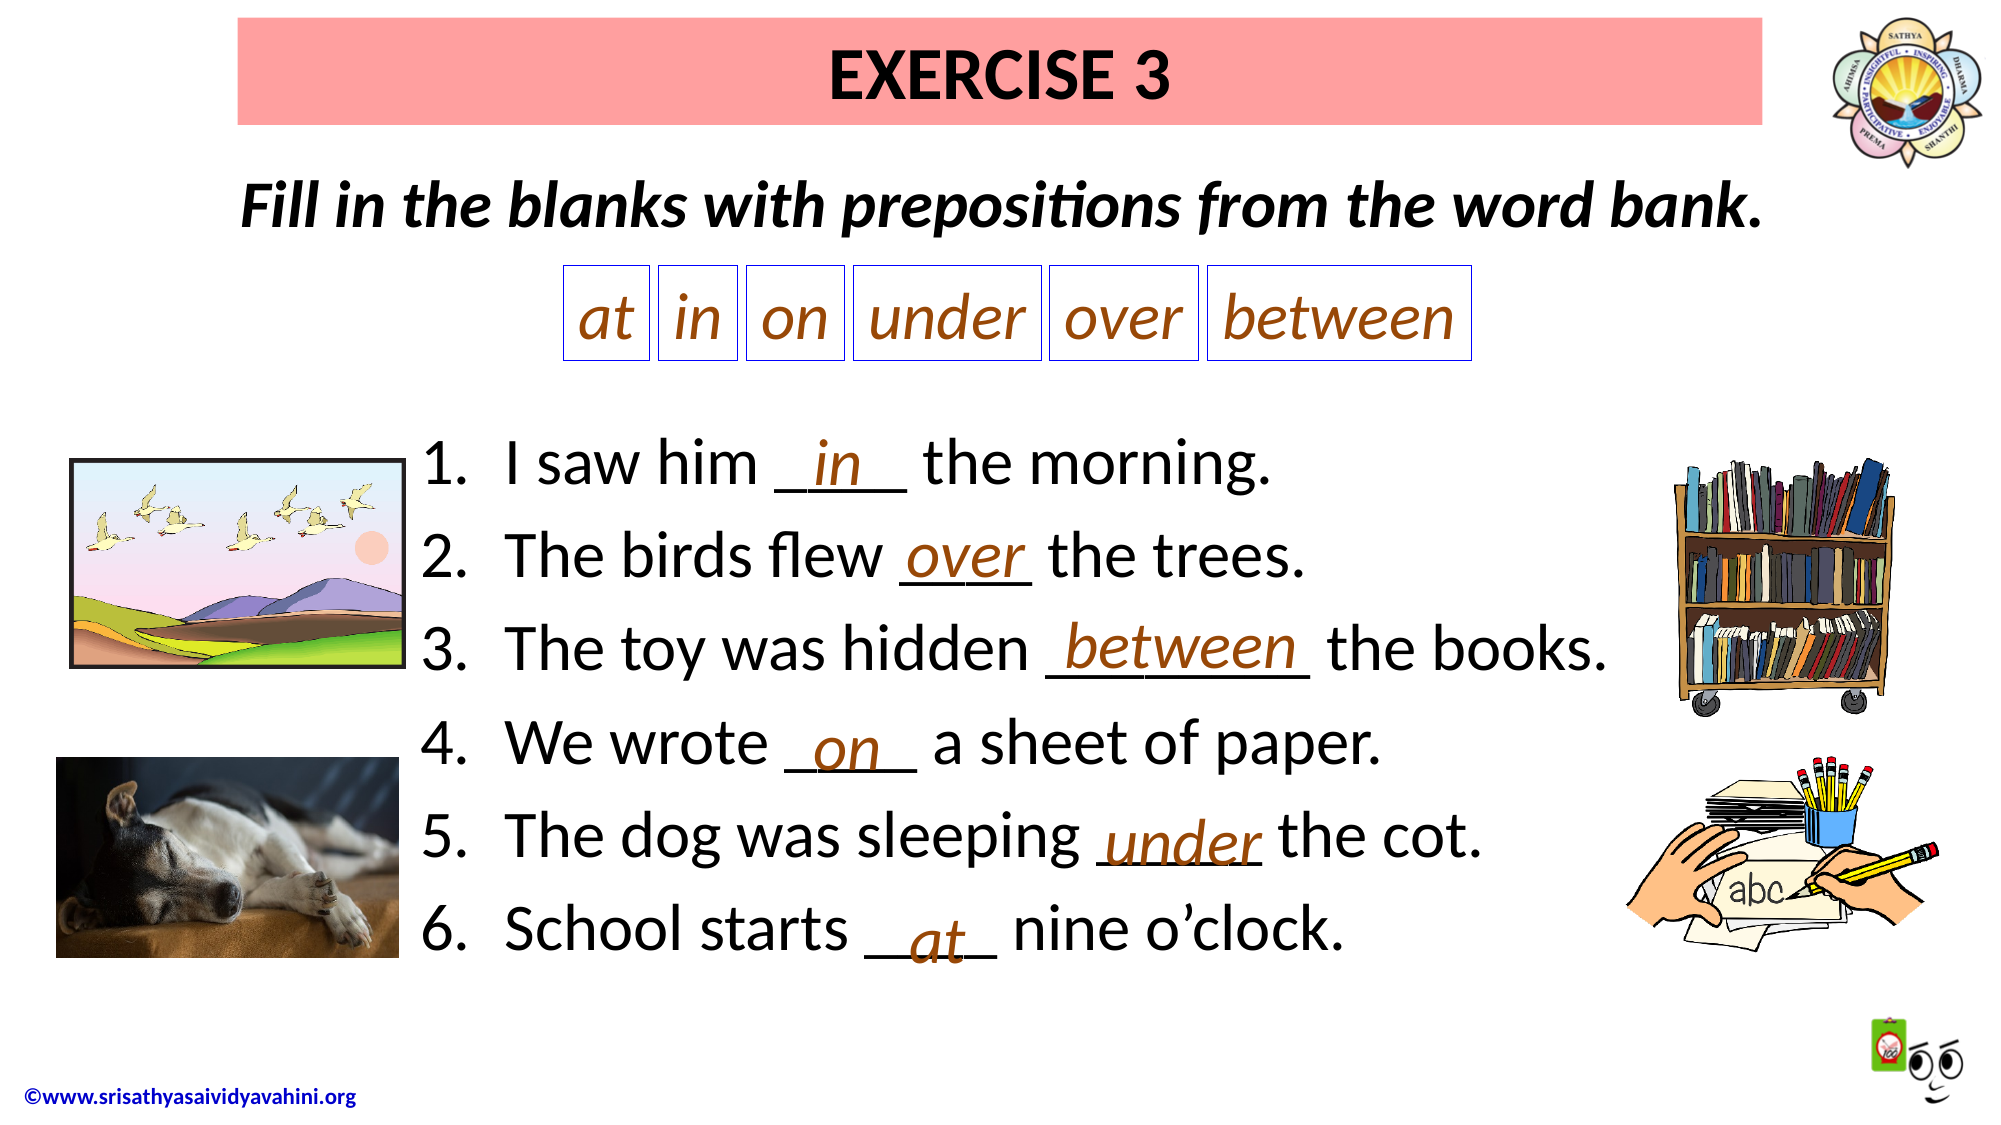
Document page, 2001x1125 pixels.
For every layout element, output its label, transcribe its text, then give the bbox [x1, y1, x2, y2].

picture [69, 458, 406, 669]
text_box in [658, 265, 738, 361]
text_box in [799, 411, 879, 506]
list I saw him ____ the morning. The birds flew ____ the trees. The toy was hidden ________ the books. We wrote ____ a sheet of paper. The dog was sleeping _____ the cot. School starts ____ nine o’clock. [405, 410, 1638, 988]
text_box between [1049, 594, 1314, 690]
text_box EXERCISE 3 [237, 17, 1763, 125]
picture [1614, 744, 1953, 959]
text_box on [798, 696, 897, 792]
text_box under [853, 265, 1042, 361]
text_box between [1207, 265, 1472, 361]
text_box over [892, 503, 1041, 598]
text_box at [563, 265, 650, 361]
text_box Fill in the blanks with prepositions from the word bank. [225, 153, 1804, 244]
text_box at [894, 889, 981, 985]
text_box under [1089, 791, 1278, 886]
picture [1827, 965, 1978, 1116]
text_box on [746, 265, 845, 361]
picture [55, 756, 399, 959]
text_box over [1049, 265, 1199, 361]
picture [1827, 14, 1986, 169]
picture [1674, 458, 1895, 717]
